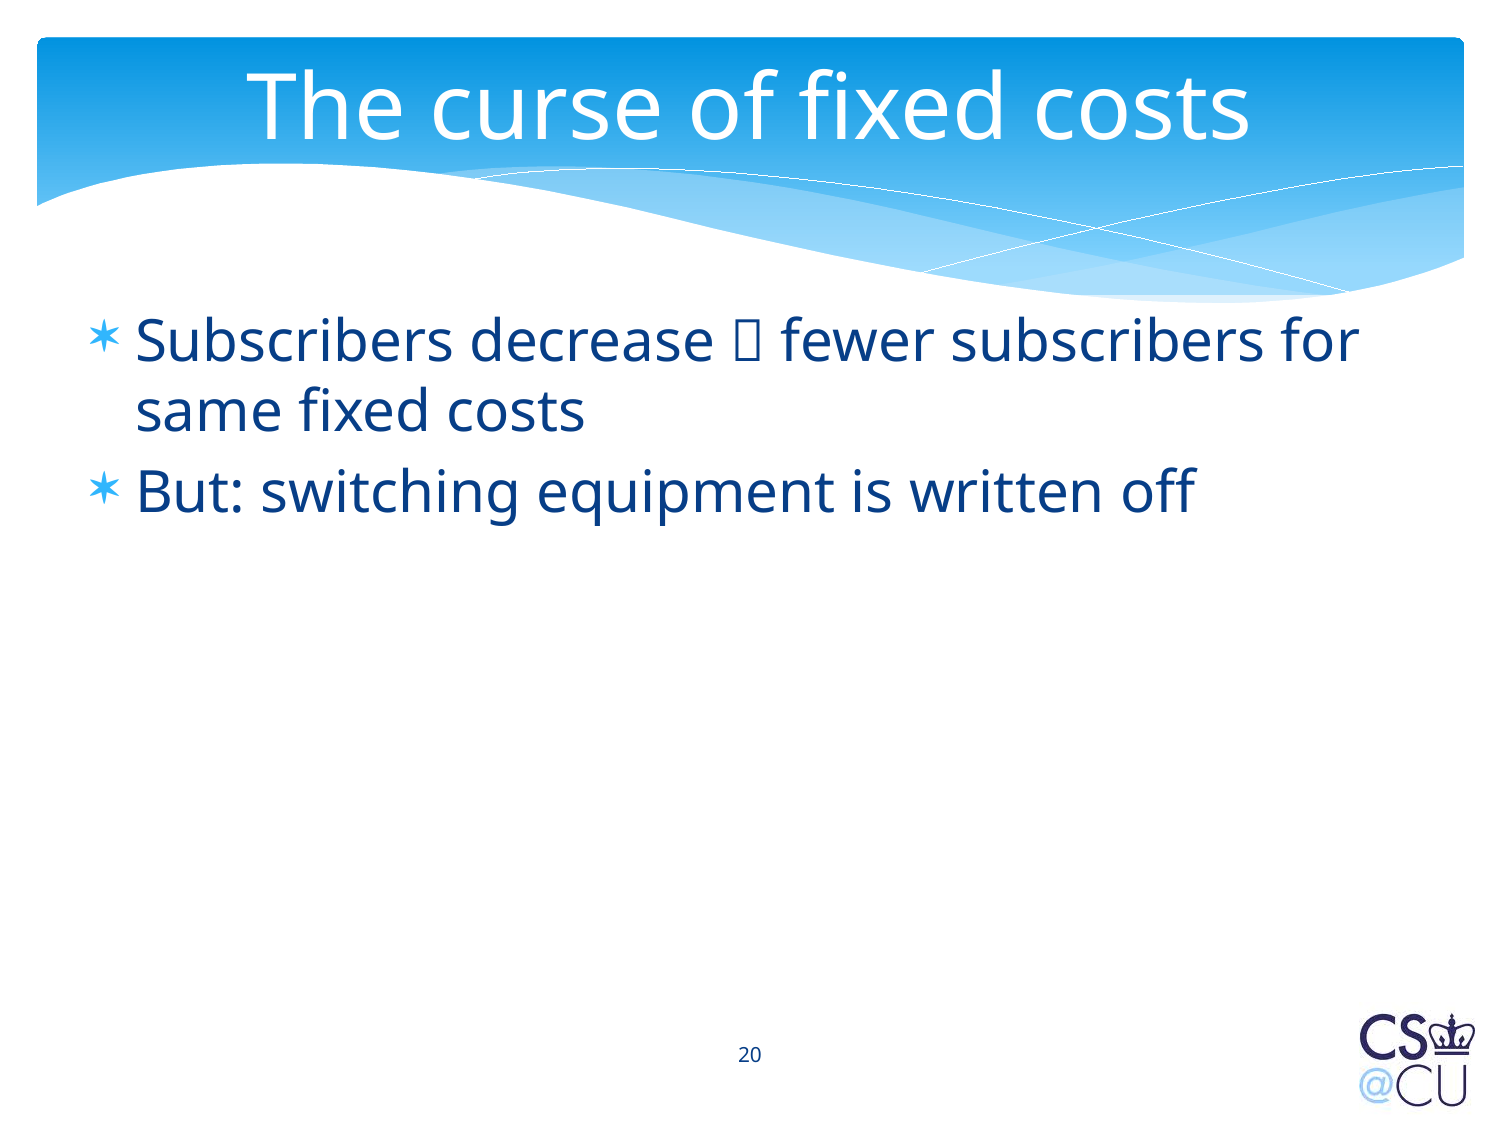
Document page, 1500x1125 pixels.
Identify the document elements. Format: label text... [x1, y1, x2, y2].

list Subscribers decrease  fewer subscribers for same fixed costs But: switching equipment is written off [75, 295, 1425, 1005]
picture [1359, 1002, 1475, 1118]
slide_number 20 [654, 1025, 846, 1086]
title The curse of fixed costs [75, 38, 1425, 168]
